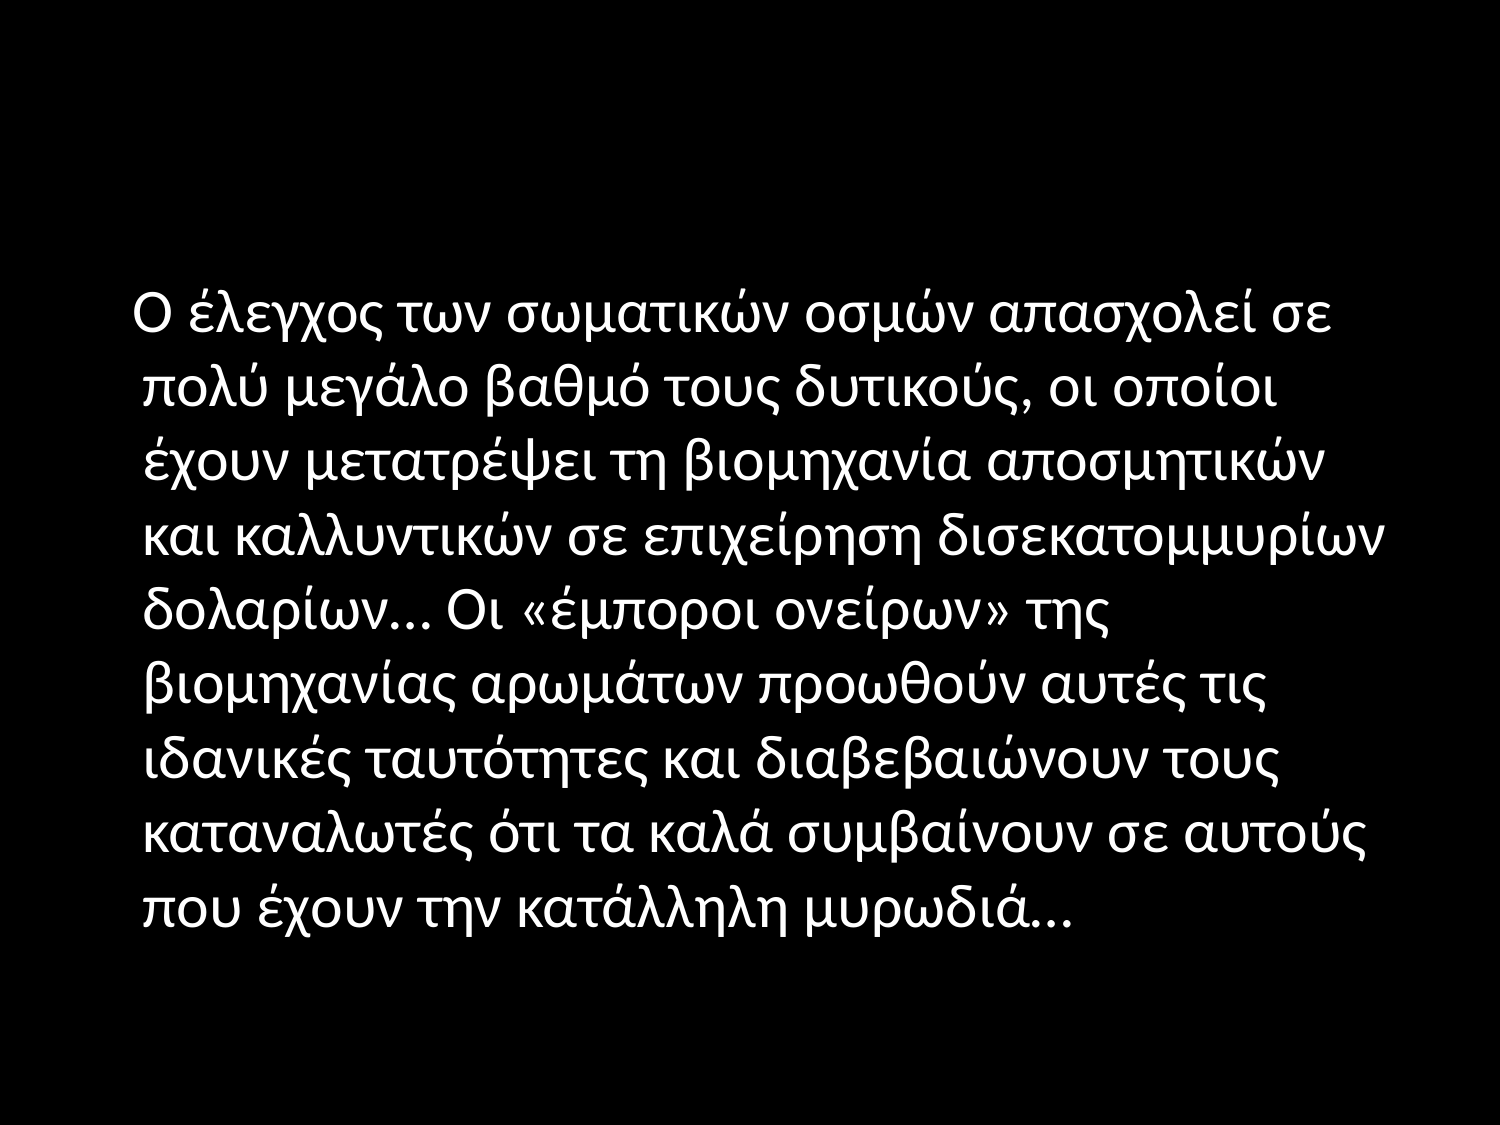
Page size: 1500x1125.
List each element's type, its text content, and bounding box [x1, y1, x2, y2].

list Ο έλεγχος των σωματικών οσμών απασχολεί σε πολύ μεγάλο βαθμό τους δυτικούς, οι οποίοι έχουν μετατρέψει τη βιομηχανία αποσμητικών και καλλυντικών σε επιχείρηση δισεκατομμυρίων δολαρίων… Οι «έμποροι ονείρων» της βιομηχανίας αρωμάτων προωθούν αυτές τις ιδανικές ταυτότητες και διαβεβαιώνουν τους καταναλωτές ότι τα καλά συμβαίνουν σε αυτούς που έχουν την κατάλληλη μυρωδιά… [75, 262, 1425, 1005]
